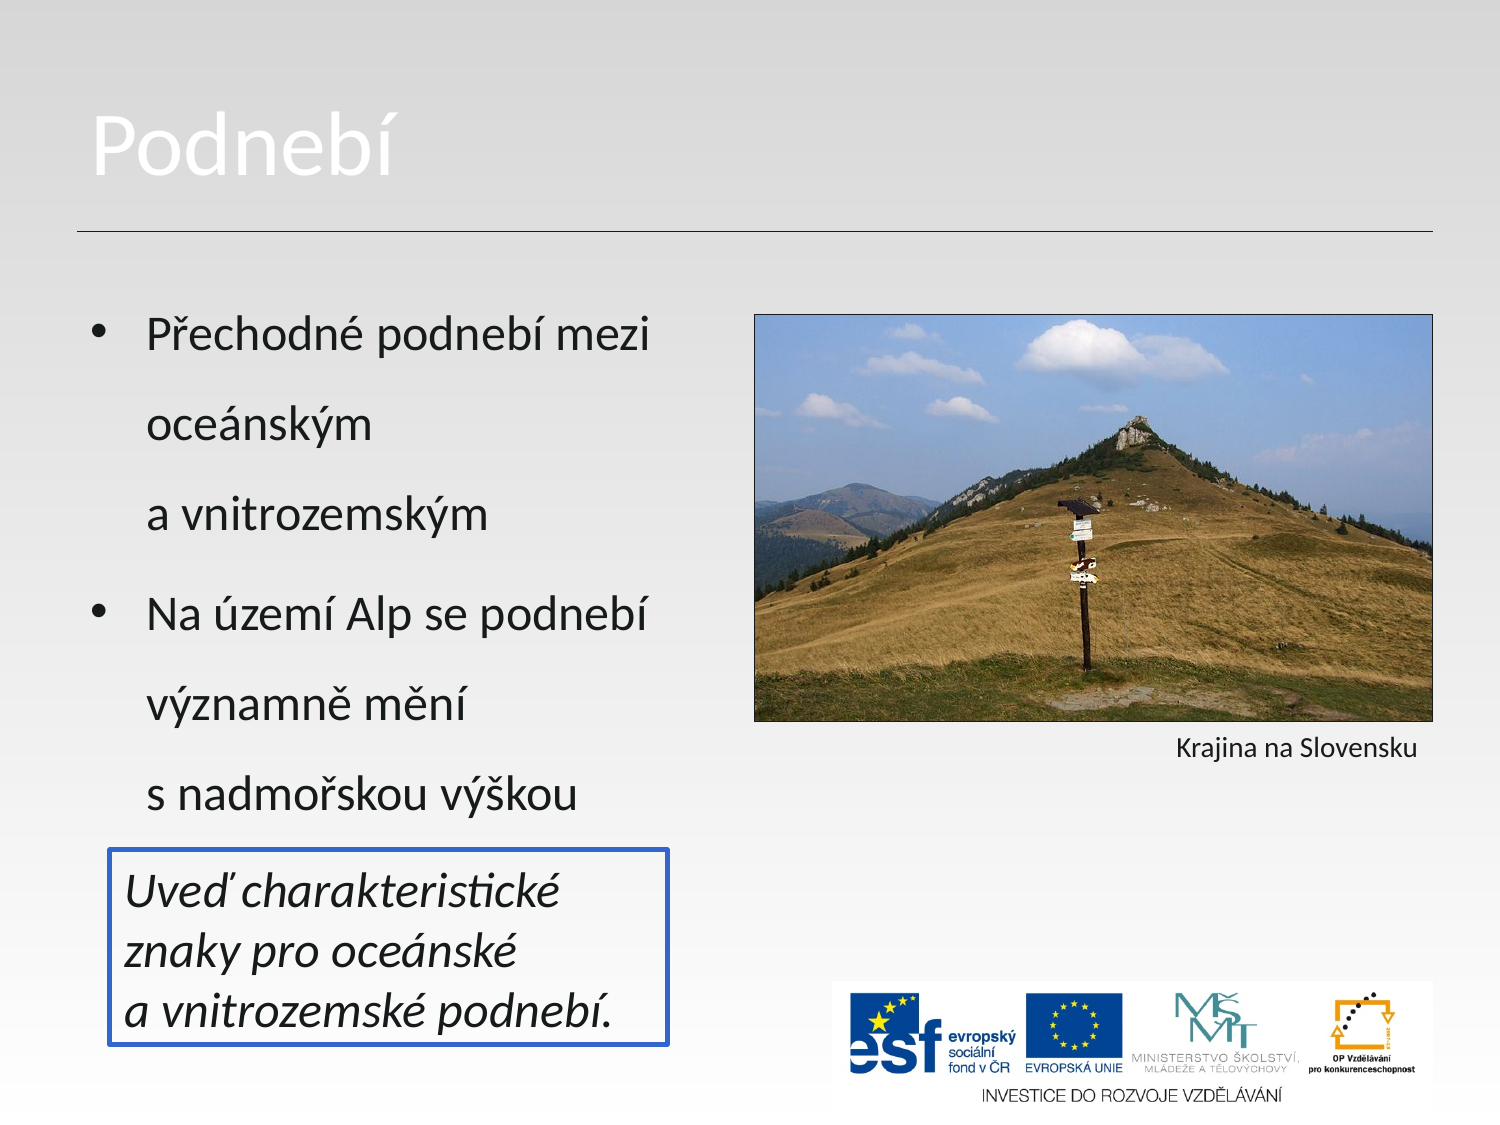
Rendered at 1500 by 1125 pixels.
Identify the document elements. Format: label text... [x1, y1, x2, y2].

picture [832, 981, 1433, 1113]
list Přechodné podnebí mezi oceánským a vnitrozemským Na území Alp se podnebí významně mění s nadmořskou výškou [75, 262, 703, 1005]
title Podnebí [75, 45, 1425, 233]
text_box Uveď charakteristické znaky pro oceánské a vnitrozemské podnebí. [109, 849, 668, 1045]
text_box Krajina na Slovensku [1078, 728, 1433, 771]
picture [754, 314, 1433, 722]
